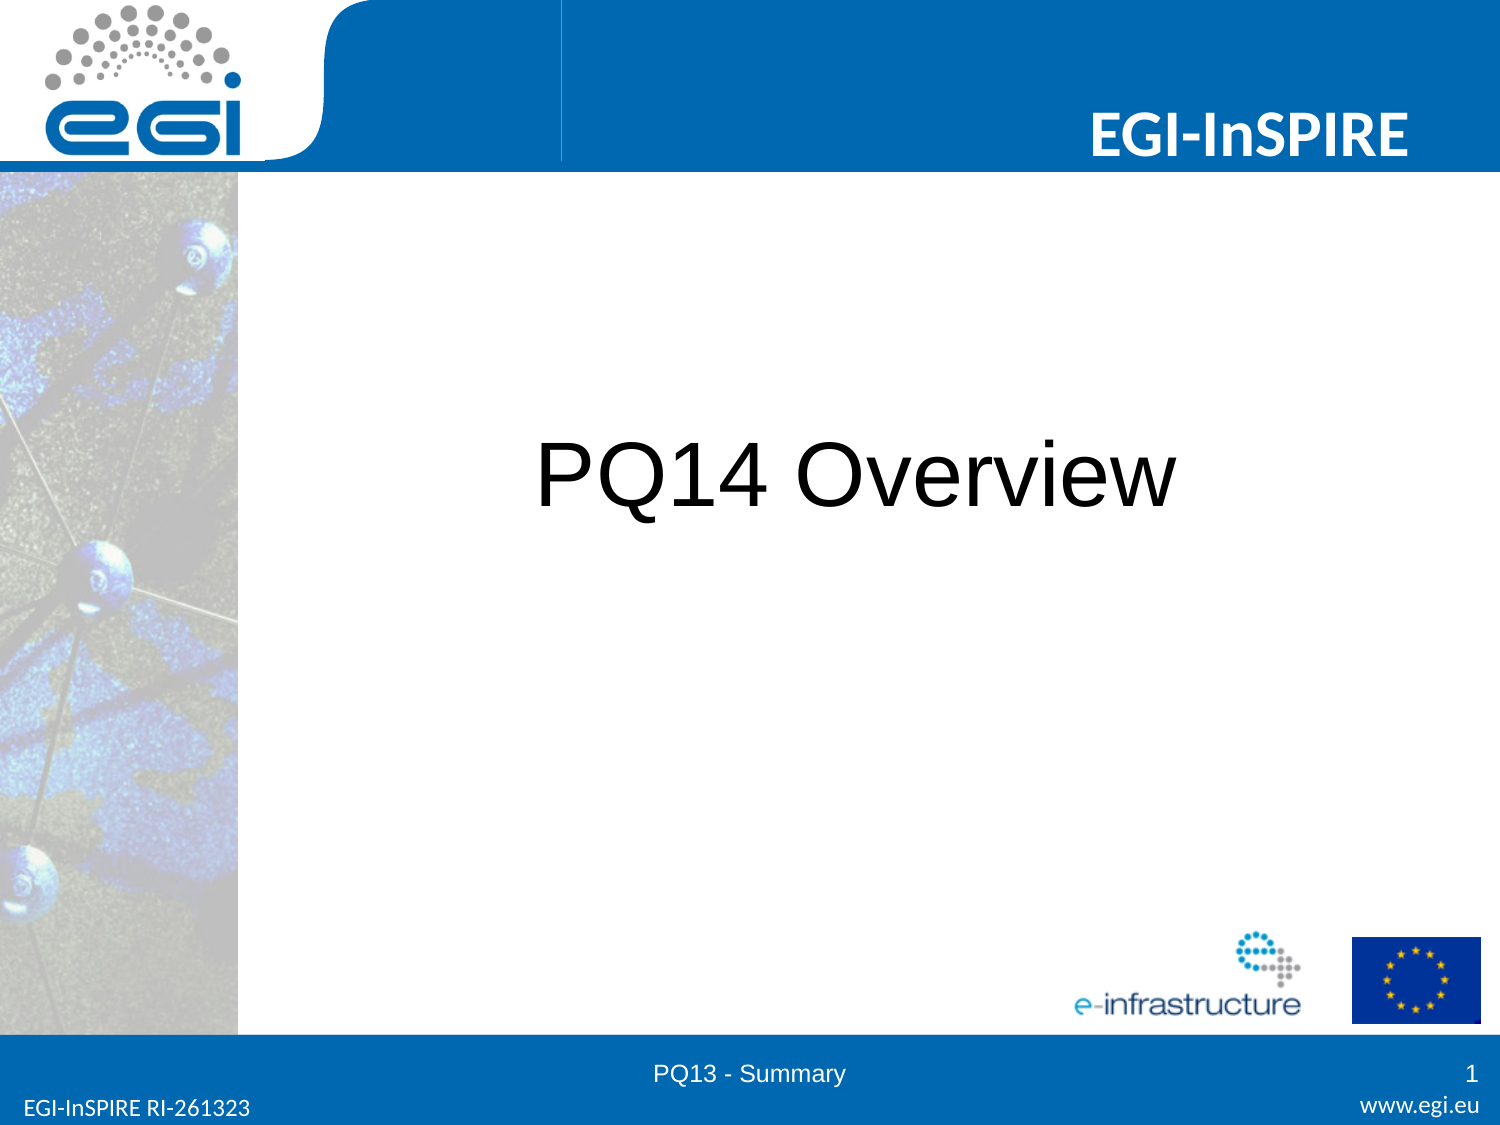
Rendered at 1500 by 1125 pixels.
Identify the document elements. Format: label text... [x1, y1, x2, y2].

title PQ14 Overview [265, 349, 1447, 591]
footer PQ13 - Summary [512, 1042, 988, 1103]
picture [1069, 925, 1307, 1022]
picture [0, 172, 238, 1034]
picture [1352, 937, 1481, 1024]
picture [0, 0, 265, 161]
slide_number 1 [1144, 1042, 1495, 1103]
